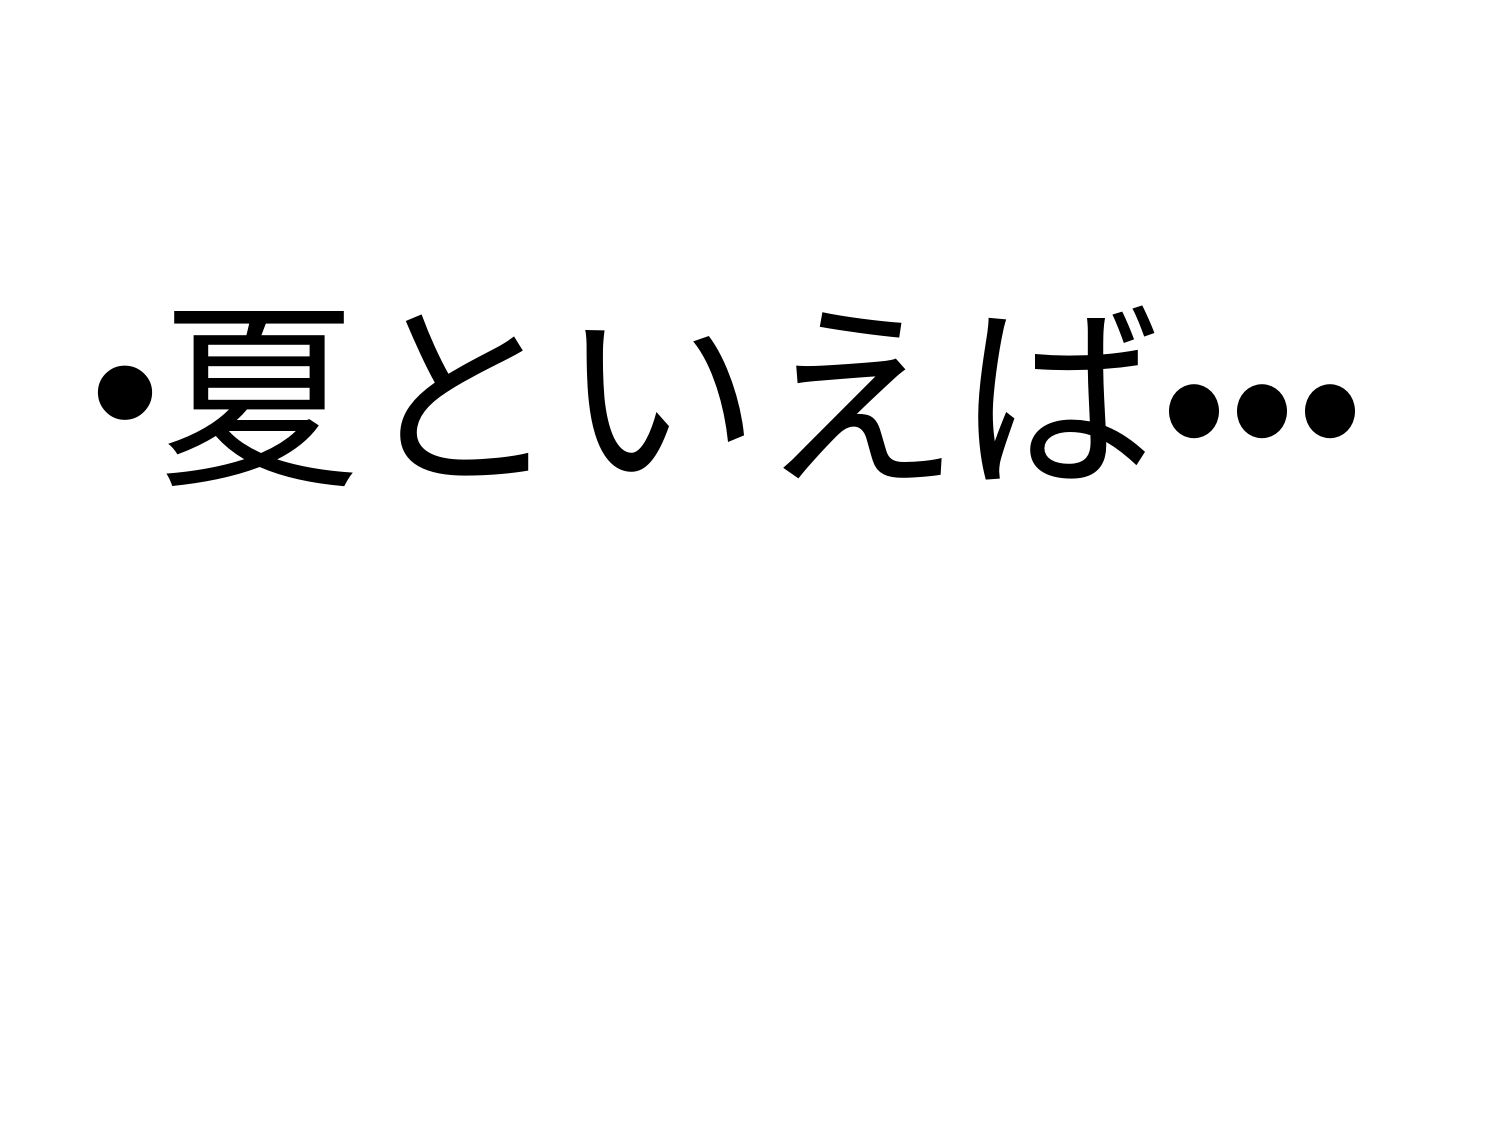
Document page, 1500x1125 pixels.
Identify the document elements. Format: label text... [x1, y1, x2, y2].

list 夏といえば・・・ [75, 262, 1425, 1005]
